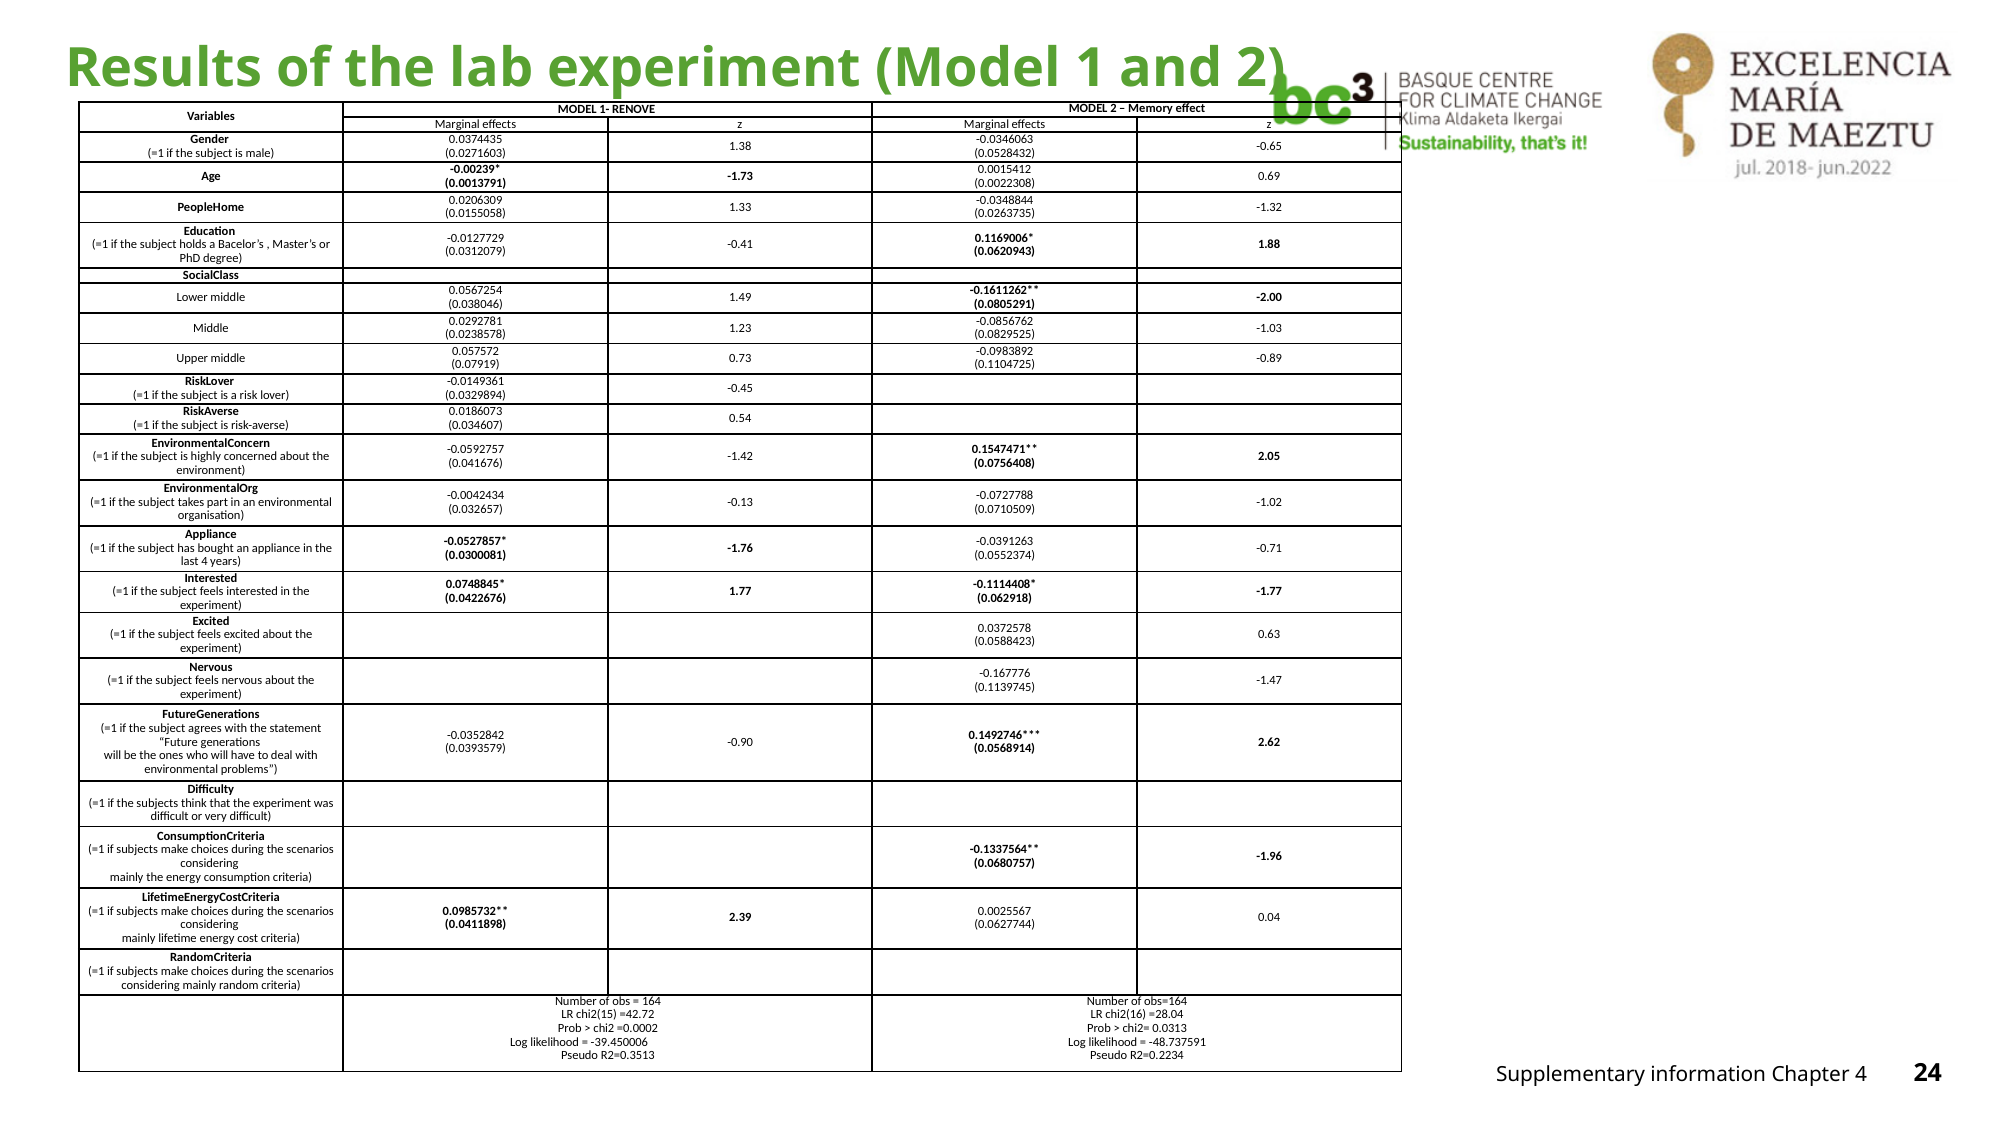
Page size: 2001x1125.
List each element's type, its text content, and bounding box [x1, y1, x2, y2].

table_cell Lower middle [80, 284, 342, 312]
table_cell [609, 613, 871, 657]
table_cell 2.05 [1138, 435, 1401, 479]
table_cell 0.0292781 (0.0238578) [344, 314, 607, 343]
table_cell 1.38 [609, 133, 871, 161]
table_cell [1138, 269, 1401, 282]
table_cell 0.0025567 (0.0627744) [873, 889, 1136, 948]
table_cell 0.0374435 (0.0271603) [344, 133, 607, 161]
table_cell Number of obs=164 LR chi2(16) =28.04 Prob > chi2= 0.0313 Log likelihood = -48.737591 Pseudo R2=0.2234 [873, 996, 1401, 1071]
table_cell 1.49 [609, 284, 871, 312]
table_cell [609, 827, 871, 887]
table_cell -2.00 [1138, 284, 1401, 312]
table_cell -0.0391263 (0.0552374) [873, 527, 1136, 571]
table_cell Marginal effects [344, 118, 607, 131]
table_cell -1.03 [1138, 314, 1401, 343]
table_cell Marginal effects [873, 118, 1136, 131]
table_cell 0.0206309 (0.0155058) [344, 193, 607, 222]
table_cell 0.0985732** (0.0411898) [344, 889, 607, 948]
table_cell [344, 827, 607, 887]
table_cell Education (=1 if the subject holds a Bacelor’s , Master’s or PhD degree) [80, 223, 342, 267]
table_cell [873, 375, 1136, 403]
table_cell 2.62 [1138, 705, 1401, 780]
table_cell RiskAverse (=1 if the subject is risk-averse) [80, 405, 342, 433]
table_cell -1.02 [1138, 481, 1401, 525]
table_cell -0.167776 (0.1139745) [873, 659, 1136, 703]
table_cell Upper middle [80, 344, 342, 373]
table_cell ConsumptionCriteria (=1 if subjects make choices during the scenarios considering mainly the energy consumption criteria) [80, 827, 342, 887]
table_cell [873, 405, 1136, 433]
slide_number 24 [1814, 1034, 1958, 1113]
table_cell [344, 613, 607, 657]
table_cell -0.90 [609, 705, 871, 780]
table_cell 0.54 [609, 405, 871, 433]
table_cell LifetimeEnergyCostCriteria (=1 if subjects make choices during the scenarios considering mainly lifetime energy cost criteria) [80, 889, 342, 948]
table_cell z [609, 118, 871, 131]
table_cell RiskLover (=1 if the subject is a risk lover) [80, 375, 342, 403]
table_cell 2.39 [609, 889, 871, 948]
table_cell [344, 782, 607, 826]
table_cell 0.73 [609, 344, 871, 373]
table_cell -0.41 [609, 223, 871, 267]
table_cell [609, 269, 871, 282]
table_cell -0.0149361 (0.0329894) [344, 375, 607, 403]
table_cell SocialClass [80, 269, 342, 282]
table_cell -0.1611262** (0.0805291) [873, 284, 1136, 312]
table_header MODEL 2 – Memory effect [873, 103, 1401, 116]
table_cell -1.77 [1138, 572, 1401, 612]
table_cell 0.0567254 (0.038046) [344, 284, 607, 312]
table_cell 1.33 [609, 193, 871, 222]
table_cell [1138, 405, 1401, 433]
table_cell 0.04 [1138, 889, 1401, 948]
table_cell -0.71 [1138, 527, 1401, 571]
table_header MODEL 1- RENOVE [344, 103, 871, 116]
table_cell -0.0348844 (0.0263735) [873, 193, 1136, 222]
table_cell [609, 659, 871, 703]
table_cell -1.42 [609, 435, 871, 479]
table_cell Appliance (=1 if the subject has bought an appliance in the last 4 years) [80, 527, 342, 571]
table_cell 1.23 [609, 314, 871, 343]
table_cell 0.1547471** (0.0756408) [873, 435, 1136, 479]
table_cell -0.89 [1138, 344, 1401, 373]
table_cell 0.0372578 (0.0588423) [873, 613, 1136, 657]
table_cell [873, 782, 1136, 826]
table_cell [344, 659, 607, 703]
table_cell -1.47 [1138, 659, 1401, 703]
table_cell 0.057572 (0.07919) [344, 344, 607, 373]
table_cell -0.0727788 (0.0710509) [873, 481, 1136, 525]
table_cell Age [80, 163, 342, 191]
picture [1402, 31, 1958, 182]
table_cell Number of obs = 164 LR chi2(15) =42.72 Prob > chi2 =0.0002 Log likelihood = -39.450006 Pseudo R2=0.3513 [344, 996, 871, 1071]
table_cell RandomCriteria (=1 if subjects make choices during the scenarios considering mainly random criteria) [80, 950, 342, 994]
table_cell 0.1169006* (0.0620943) [873, 223, 1136, 267]
table_cell -0.0042434 (0.032657) [344, 481, 607, 525]
table_cell [873, 950, 1136, 994]
table_cell -0.0856762 (0.0829525) [873, 314, 1136, 343]
table_cell -0.00239* (0.0013791) [344, 163, 607, 191]
table_cell [1138, 782, 1401, 826]
table_cell Gender (=1 if the subject is male) [80, 133, 342, 161]
table_cell 1.88 [1138, 223, 1401, 267]
table_cell -1.73 [609, 163, 871, 191]
table_cell -0.0346063 (0.0528432) [873, 133, 1136, 161]
table_cell 0.0186073 (0.034607) [344, 405, 607, 433]
table_cell EnvironmentalOrg (=1 if the subject takes part in an environmental organisation) [80, 481, 342, 525]
table_cell [80, 996, 342, 1071]
table_cell PeopleHome [80, 193, 342, 222]
table_cell -0.0527857* (0.0300081) [344, 527, 607, 571]
table_cell [344, 950, 607, 994]
table_cell -0.1114408* (0.062918) [873, 572, 1136, 612]
table_cell -1.76 [609, 527, 871, 571]
table_cell Nervous (=1 if the subject feels nervous about the experiment) [80, 659, 342, 703]
table_header Variables [80, 103, 342, 131]
table_cell -0.45 [609, 375, 871, 403]
table_cell Excited (=1 if the subject feels excited about the experiment) [80, 613, 342, 657]
table_cell -0.0592757 (0.041676) [344, 435, 607, 479]
table_cell [873, 269, 1136, 282]
table_cell -1.32 [1138, 193, 1401, 222]
table_cell [1138, 950, 1401, 994]
table_cell -0.65 [1138, 133, 1401, 161]
table_cell -1.96 [1138, 827, 1401, 887]
table_cell [344, 269, 607, 282]
table_cell -0.1337564** (0.0680757) [873, 827, 1136, 887]
table_cell 0.0015412 (0.0022308) [873, 163, 1136, 191]
table_cell -0.0983892 (0.1104725) [873, 344, 1136, 373]
table_cell -0.0352842 (0.0393579) [344, 705, 607, 780]
table_cell -0.0127729 (0.0312079) [344, 223, 607, 267]
table_cell -0.13 [609, 481, 871, 525]
table_cell z [1138, 118, 1401, 131]
title Results of the lab experiment (Model 1 and 2) [49, 0, 1951, 131]
table_cell FutureGenerations (=1 if the subject agrees with the statement “Future generations will be the ones who will have to deal with environmental problems”) [80, 705, 342, 780]
table_cell 0.63 [1138, 613, 1401, 657]
table_cell 1.77 [609, 572, 871, 612]
table_cell Middle [80, 314, 342, 343]
footer Supplementary information Chapter 4 [0, 1034, 1814, 1113]
table_cell [609, 782, 871, 826]
table_cell [1138, 375, 1401, 403]
table_cell 0.69 [1138, 163, 1401, 191]
table_cell Difficulty (=1 if the subjects think that the experiment was difficult or very difficult) [80, 782, 342, 826]
table_cell [609, 950, 871, 994]
table_cell Interested (=1 if the subject feels interested in the experiment) [80, 572, 342, 612]
table_cell EnvironmentalConcern (=1 if the subject is highly concerned about the environment) [80, 435, 342, 479]
table_cell 0.1492746*** (0.0568914) [873, 705, 1136, 780]
table_cell 0.0748845* (0.0422676) [344, 572, 607, 612]
